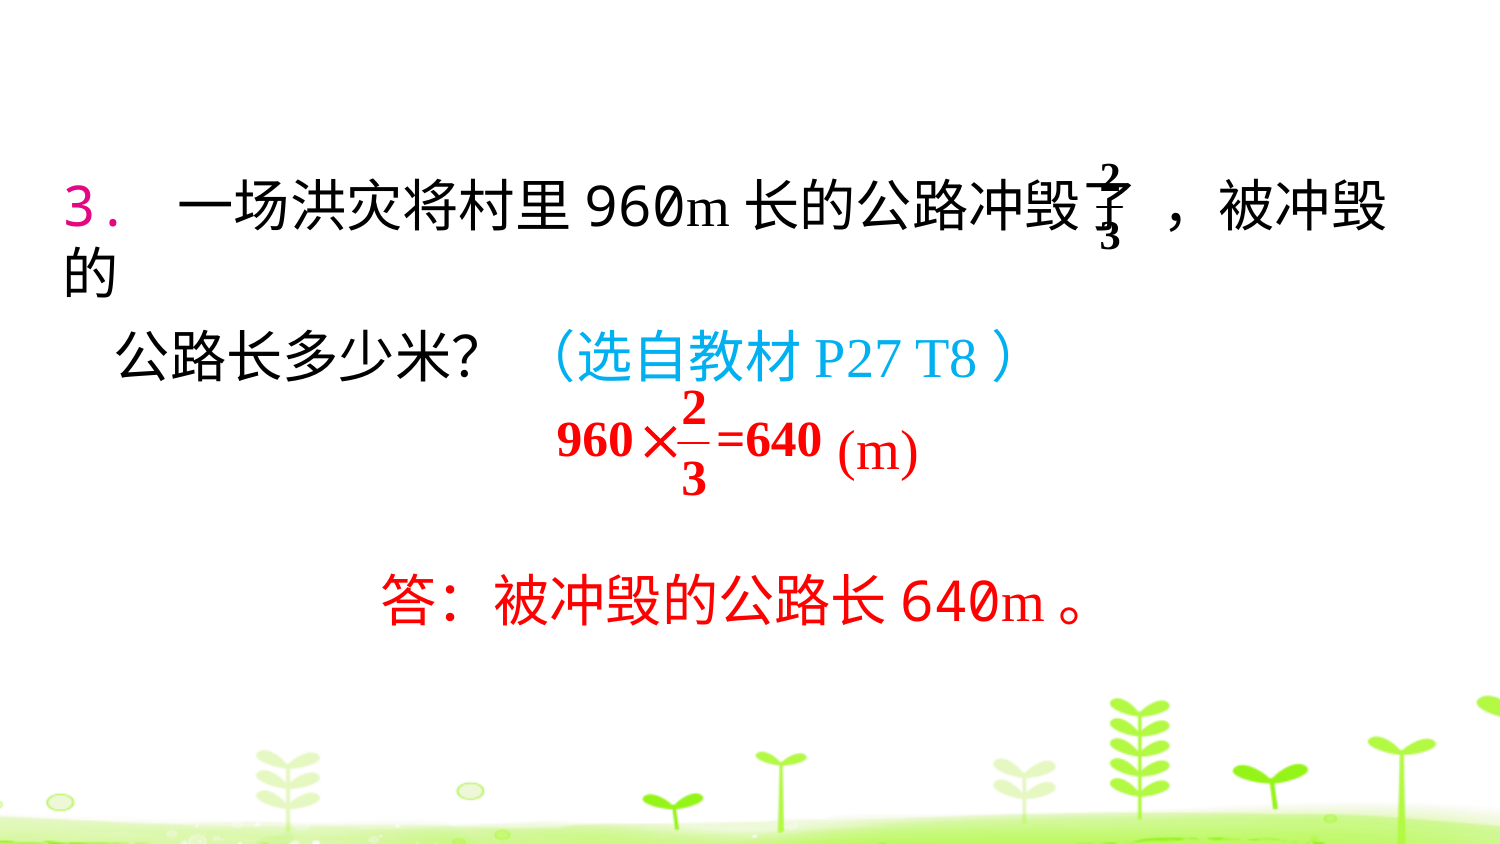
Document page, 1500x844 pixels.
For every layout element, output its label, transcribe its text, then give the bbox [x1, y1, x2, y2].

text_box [550, 372, 1045, 504]
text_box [1089, 145, 1133, 260]
text_box 答：被冲毁的公路长640m。 [369, 526, 1350, 639]
picture [0, 0, 1500, 844]
text_box 3. 一场洪灾将村里960m长的公路冲毁了 ，被冲毁的 公路长多少米？ （选自教材P27 T8） [51, 164, 1449, 395]
